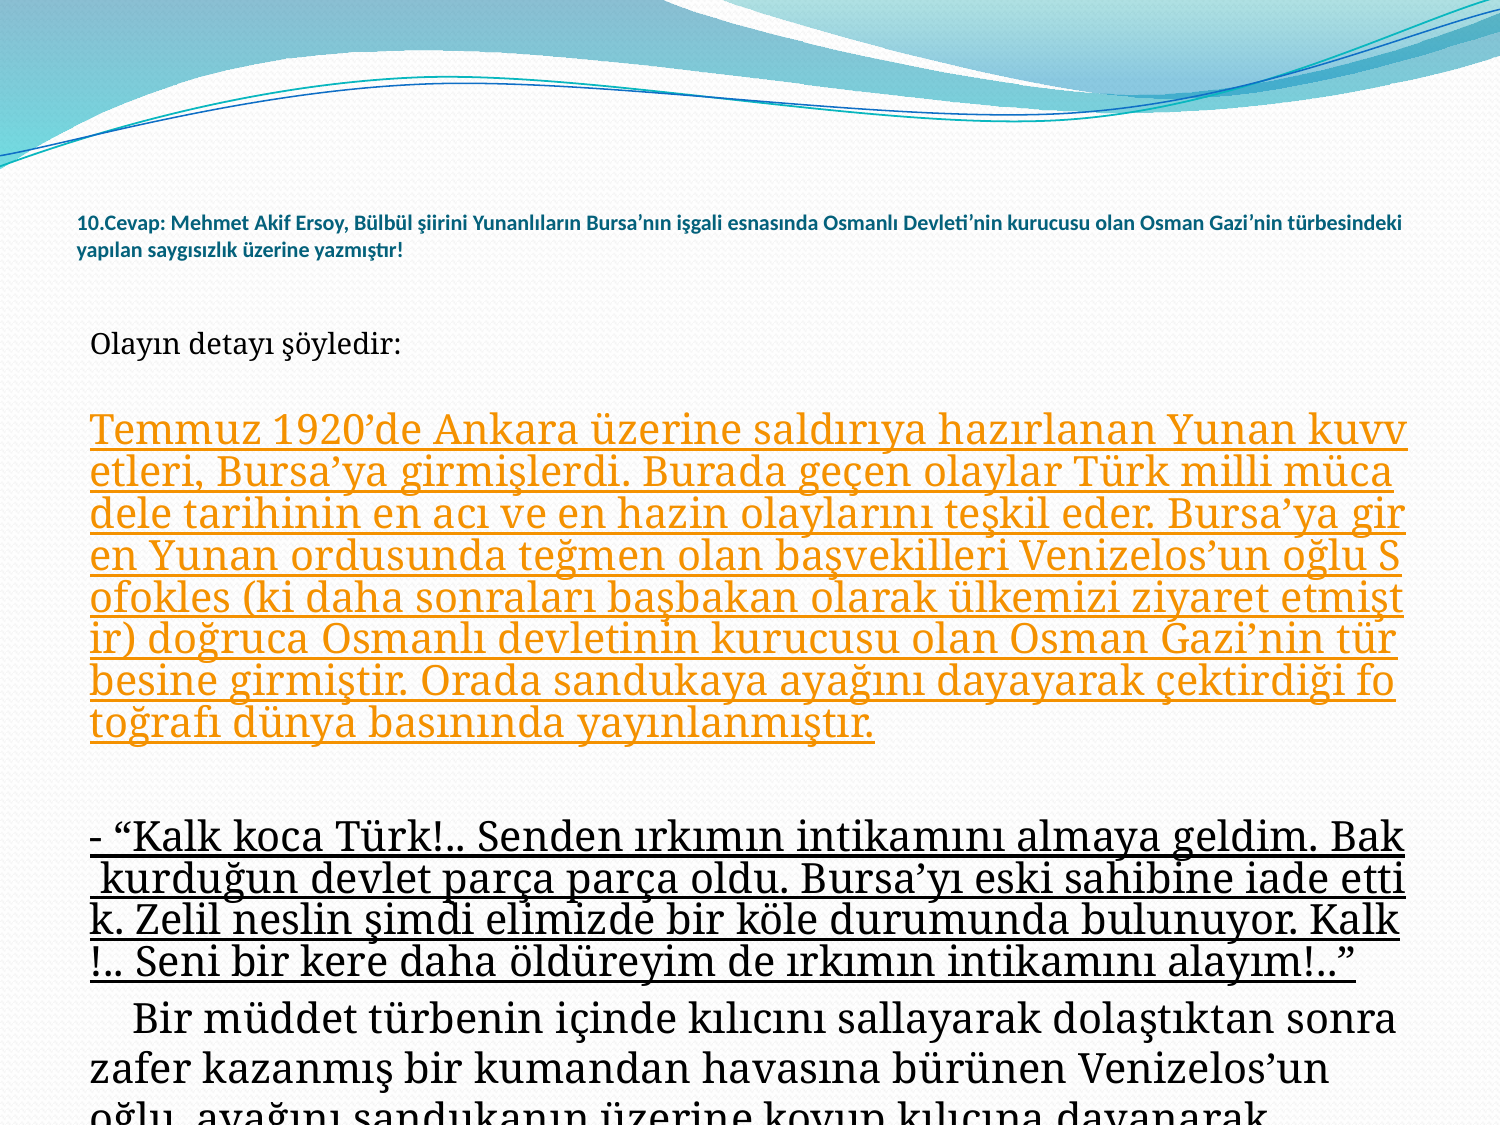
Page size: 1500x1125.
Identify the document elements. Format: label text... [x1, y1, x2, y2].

list Olayın detayı şöyledir: Temmuz 1920’de Ankara üzerine saldırıya hazırlanan Yunan kuvvetleri, Bursa’ya girmişlerdi. Burada geçen olaylar Türk milli mücadele tarihinin en acı ve en hazin olaylarını teşkil eder. Bursa’ya giren Yunan ordusunda teğmen olan başvekilleri Venizelos’un oğlu Sofokles (ki daha sonraları başbakan olarak ülkemizi ziyaret etmiştir) doğruca Osmanlı devletinin kurucusu olan Osman Gazi’nin türbesine girmiştir. Orada sandukaya ayağını dayayarak çektirdiği fotoğrafı dünya basınında yayınlanmıştır. - “Kalk koca Türk!.. Senden ırkımın intikamını almaya geldim. Bak kurduğun devlet parça parça oldu. Bursa’yı eski sahibine iade ettik. Zelil neslin şimdi elimizde bir köle durumunda bulunuyor. Kalk!.. Seni bir kere daha öldüreyim de ırkımın intikamını alayım!..” Bir müddet türbenin içinde kılıcını sallayarak dolaştıktan sonra zafer kazanmış bir kumandan havasına bürünen Venizelos’un oğlu, ayağını sandukanın üzerine koyup kılıcına dayanarak fotoğrafçıya şöyle seslenmişti : [75, 317, 1425, 1038]
title 10.Cevap: Mehmet Akif Ersoy, Bülbül şiirini Yunanlıların Bursa’nın işgali esnasında Osmanlı Devleti’nin kurucusu olan Osman Gazi’nin türbesindeki yapılan saygısızlık üzerine yazmıştır! [76, 125, 1461, 315]
